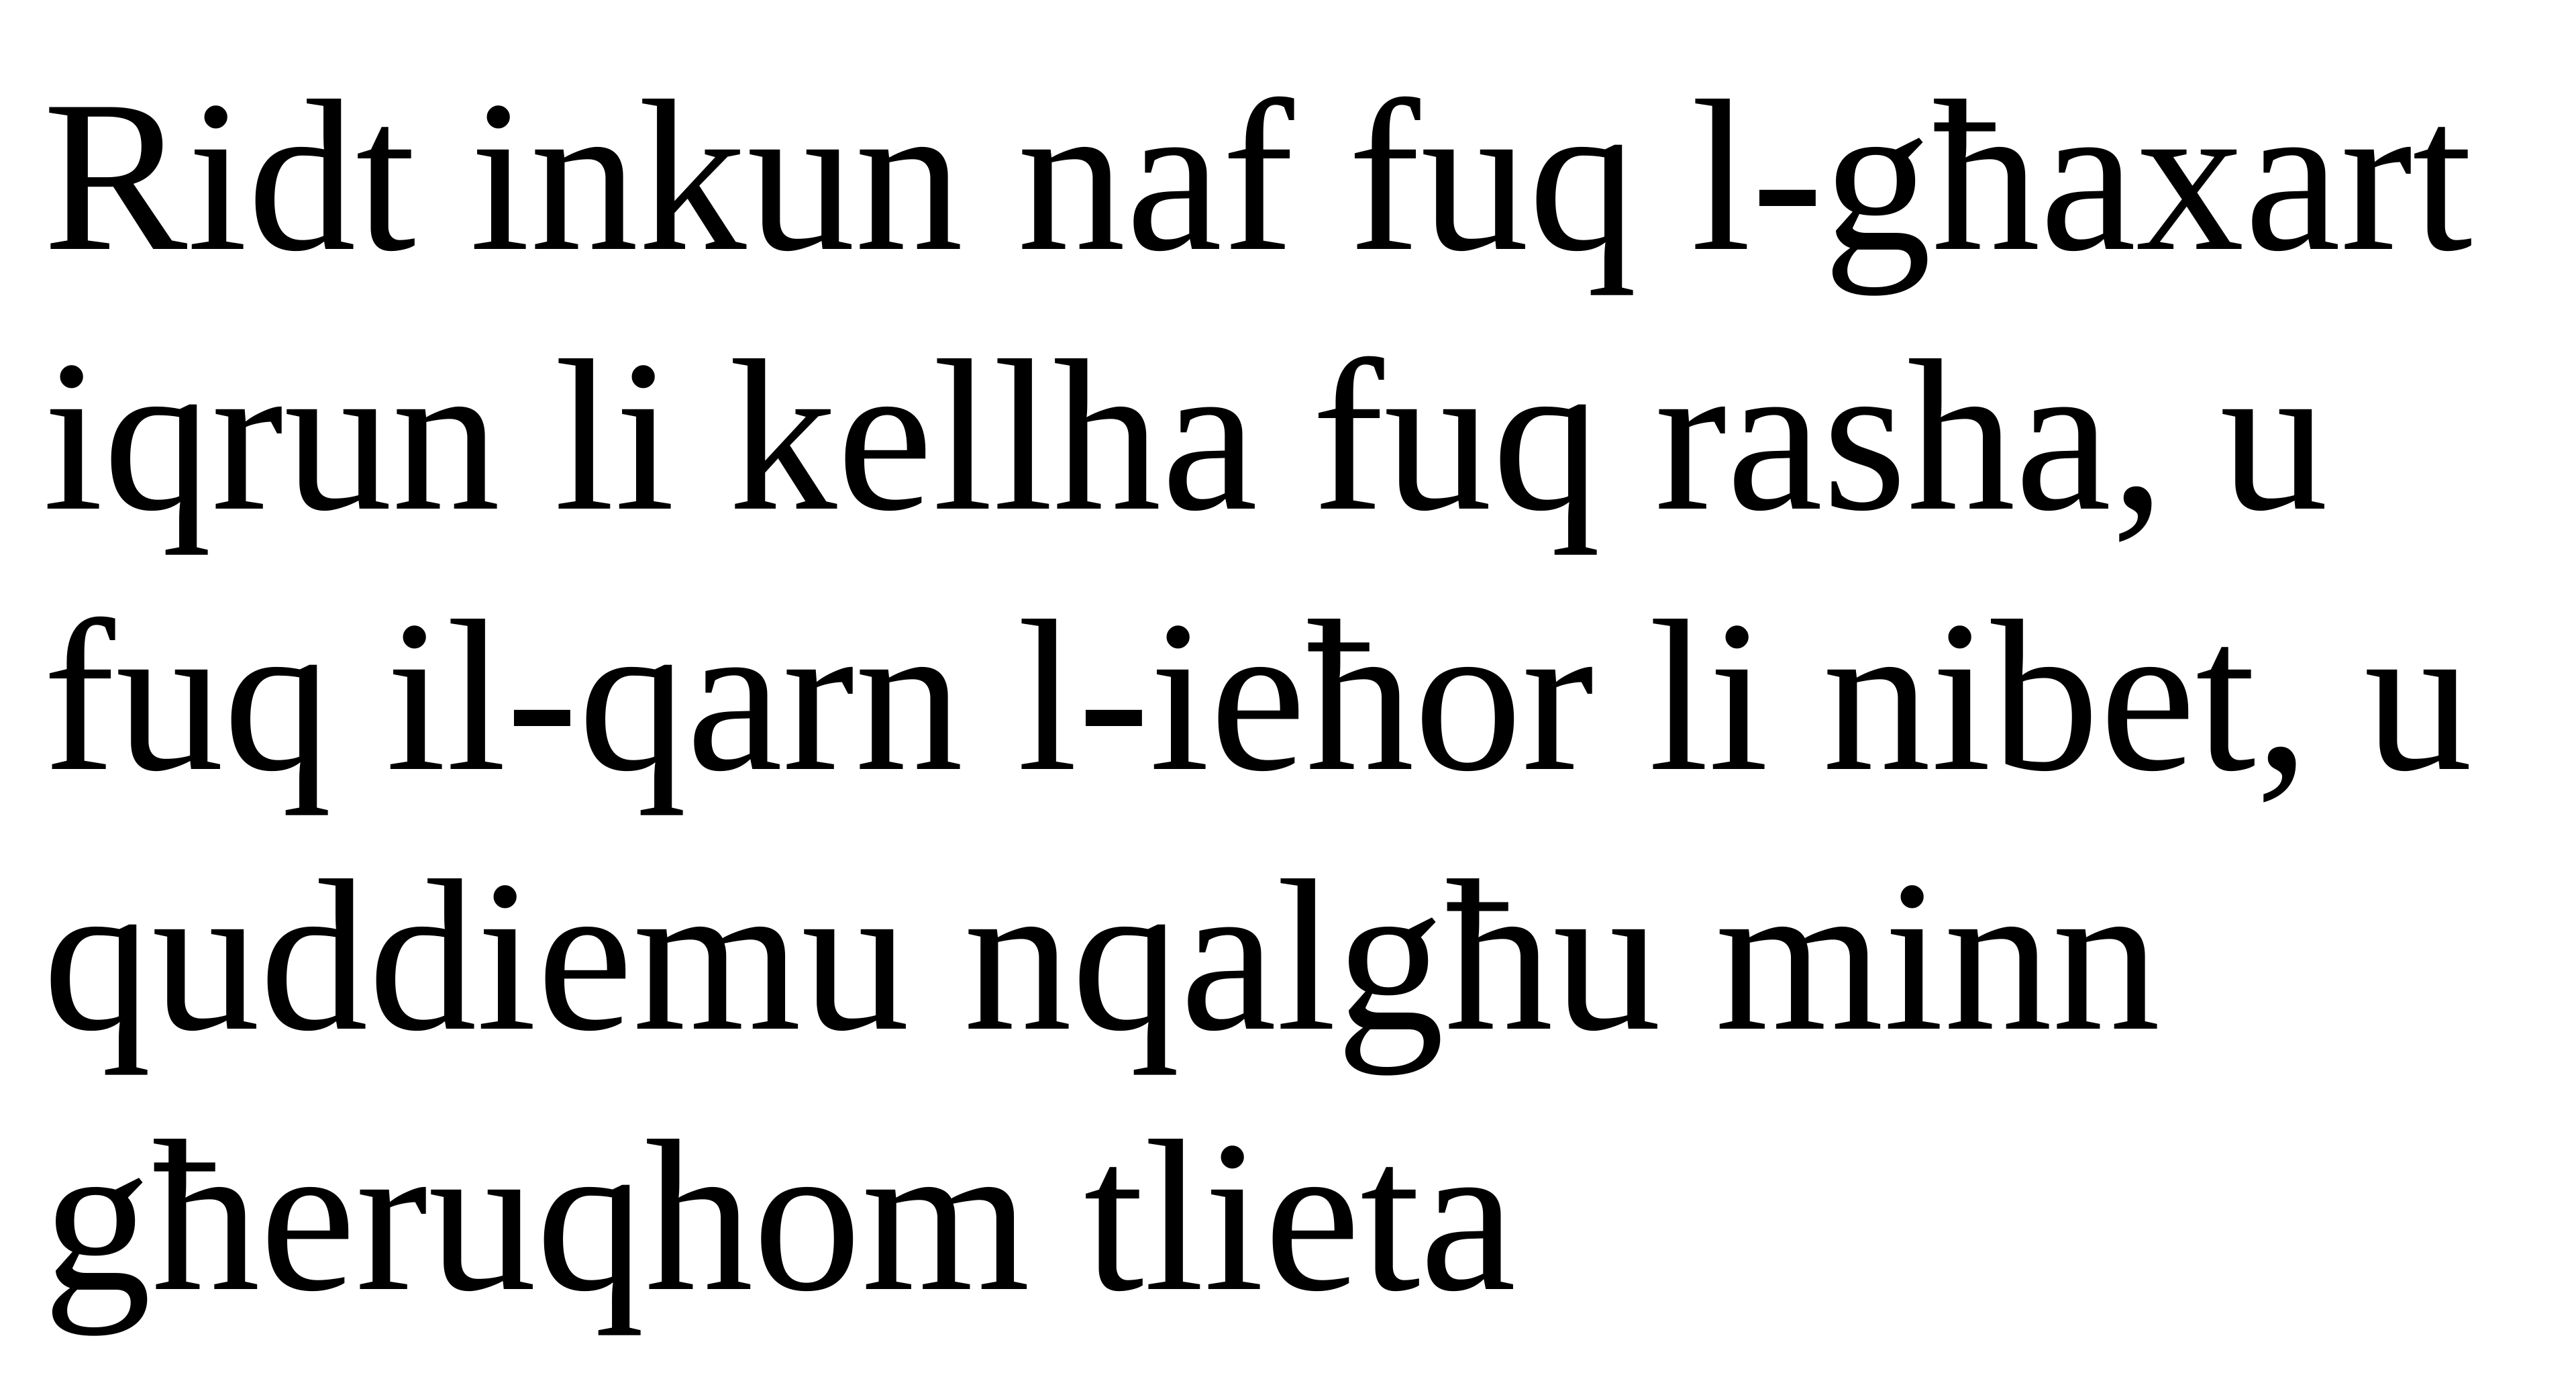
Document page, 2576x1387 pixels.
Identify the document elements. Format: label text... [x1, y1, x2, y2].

text_box Ridt inkun naf fuq l-għaxart iqrun li kellha fuq rasha, u fuq il-qarn l-ieħor li nibet, u quddiemu nqalgħu minn għeruqhom tlieta [34, 28, 2542, 1338]
